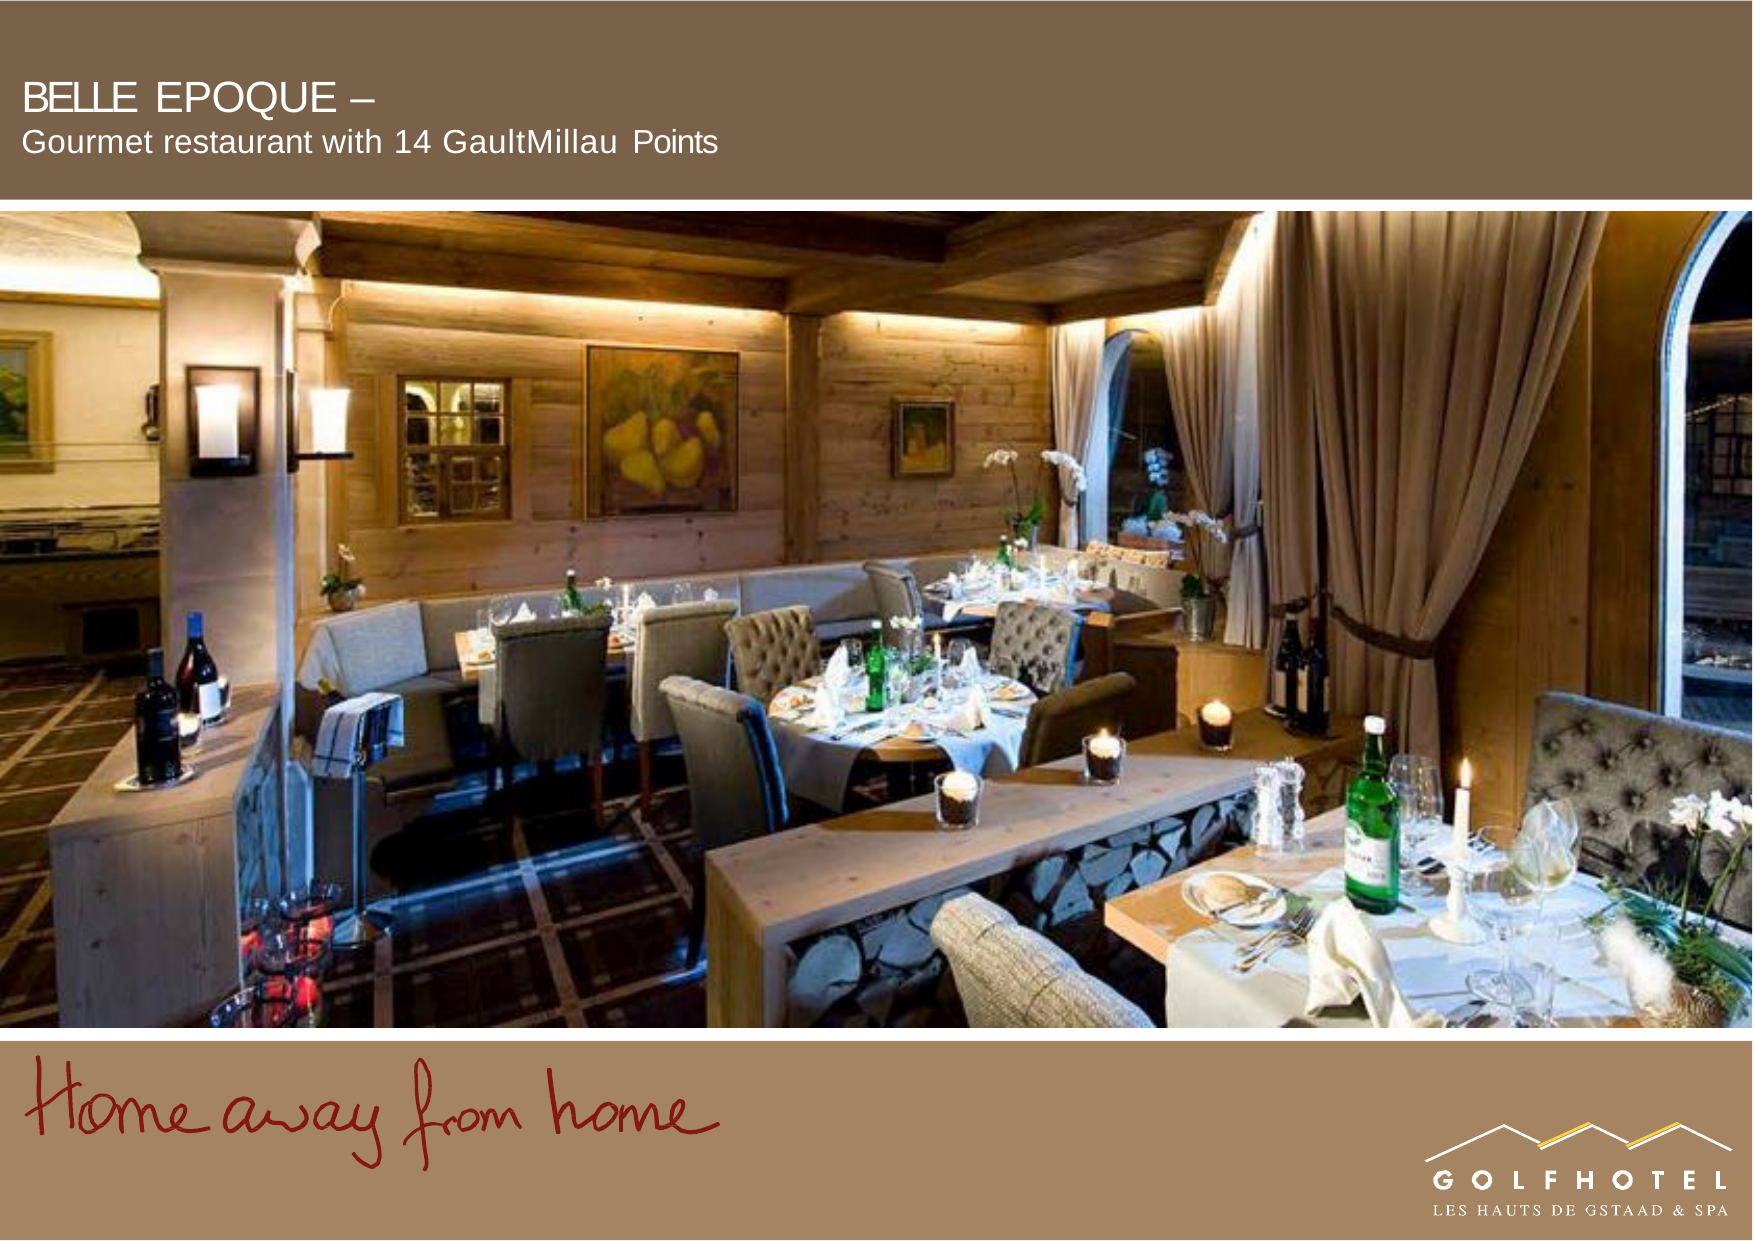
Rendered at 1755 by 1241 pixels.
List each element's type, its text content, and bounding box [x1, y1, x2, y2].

text_box [0, 211, 1753, 1028]
title BELLE EPOQUE – Gourmet restaurant with 14 GaultMillau Points [19, 69, 1735, 211]
